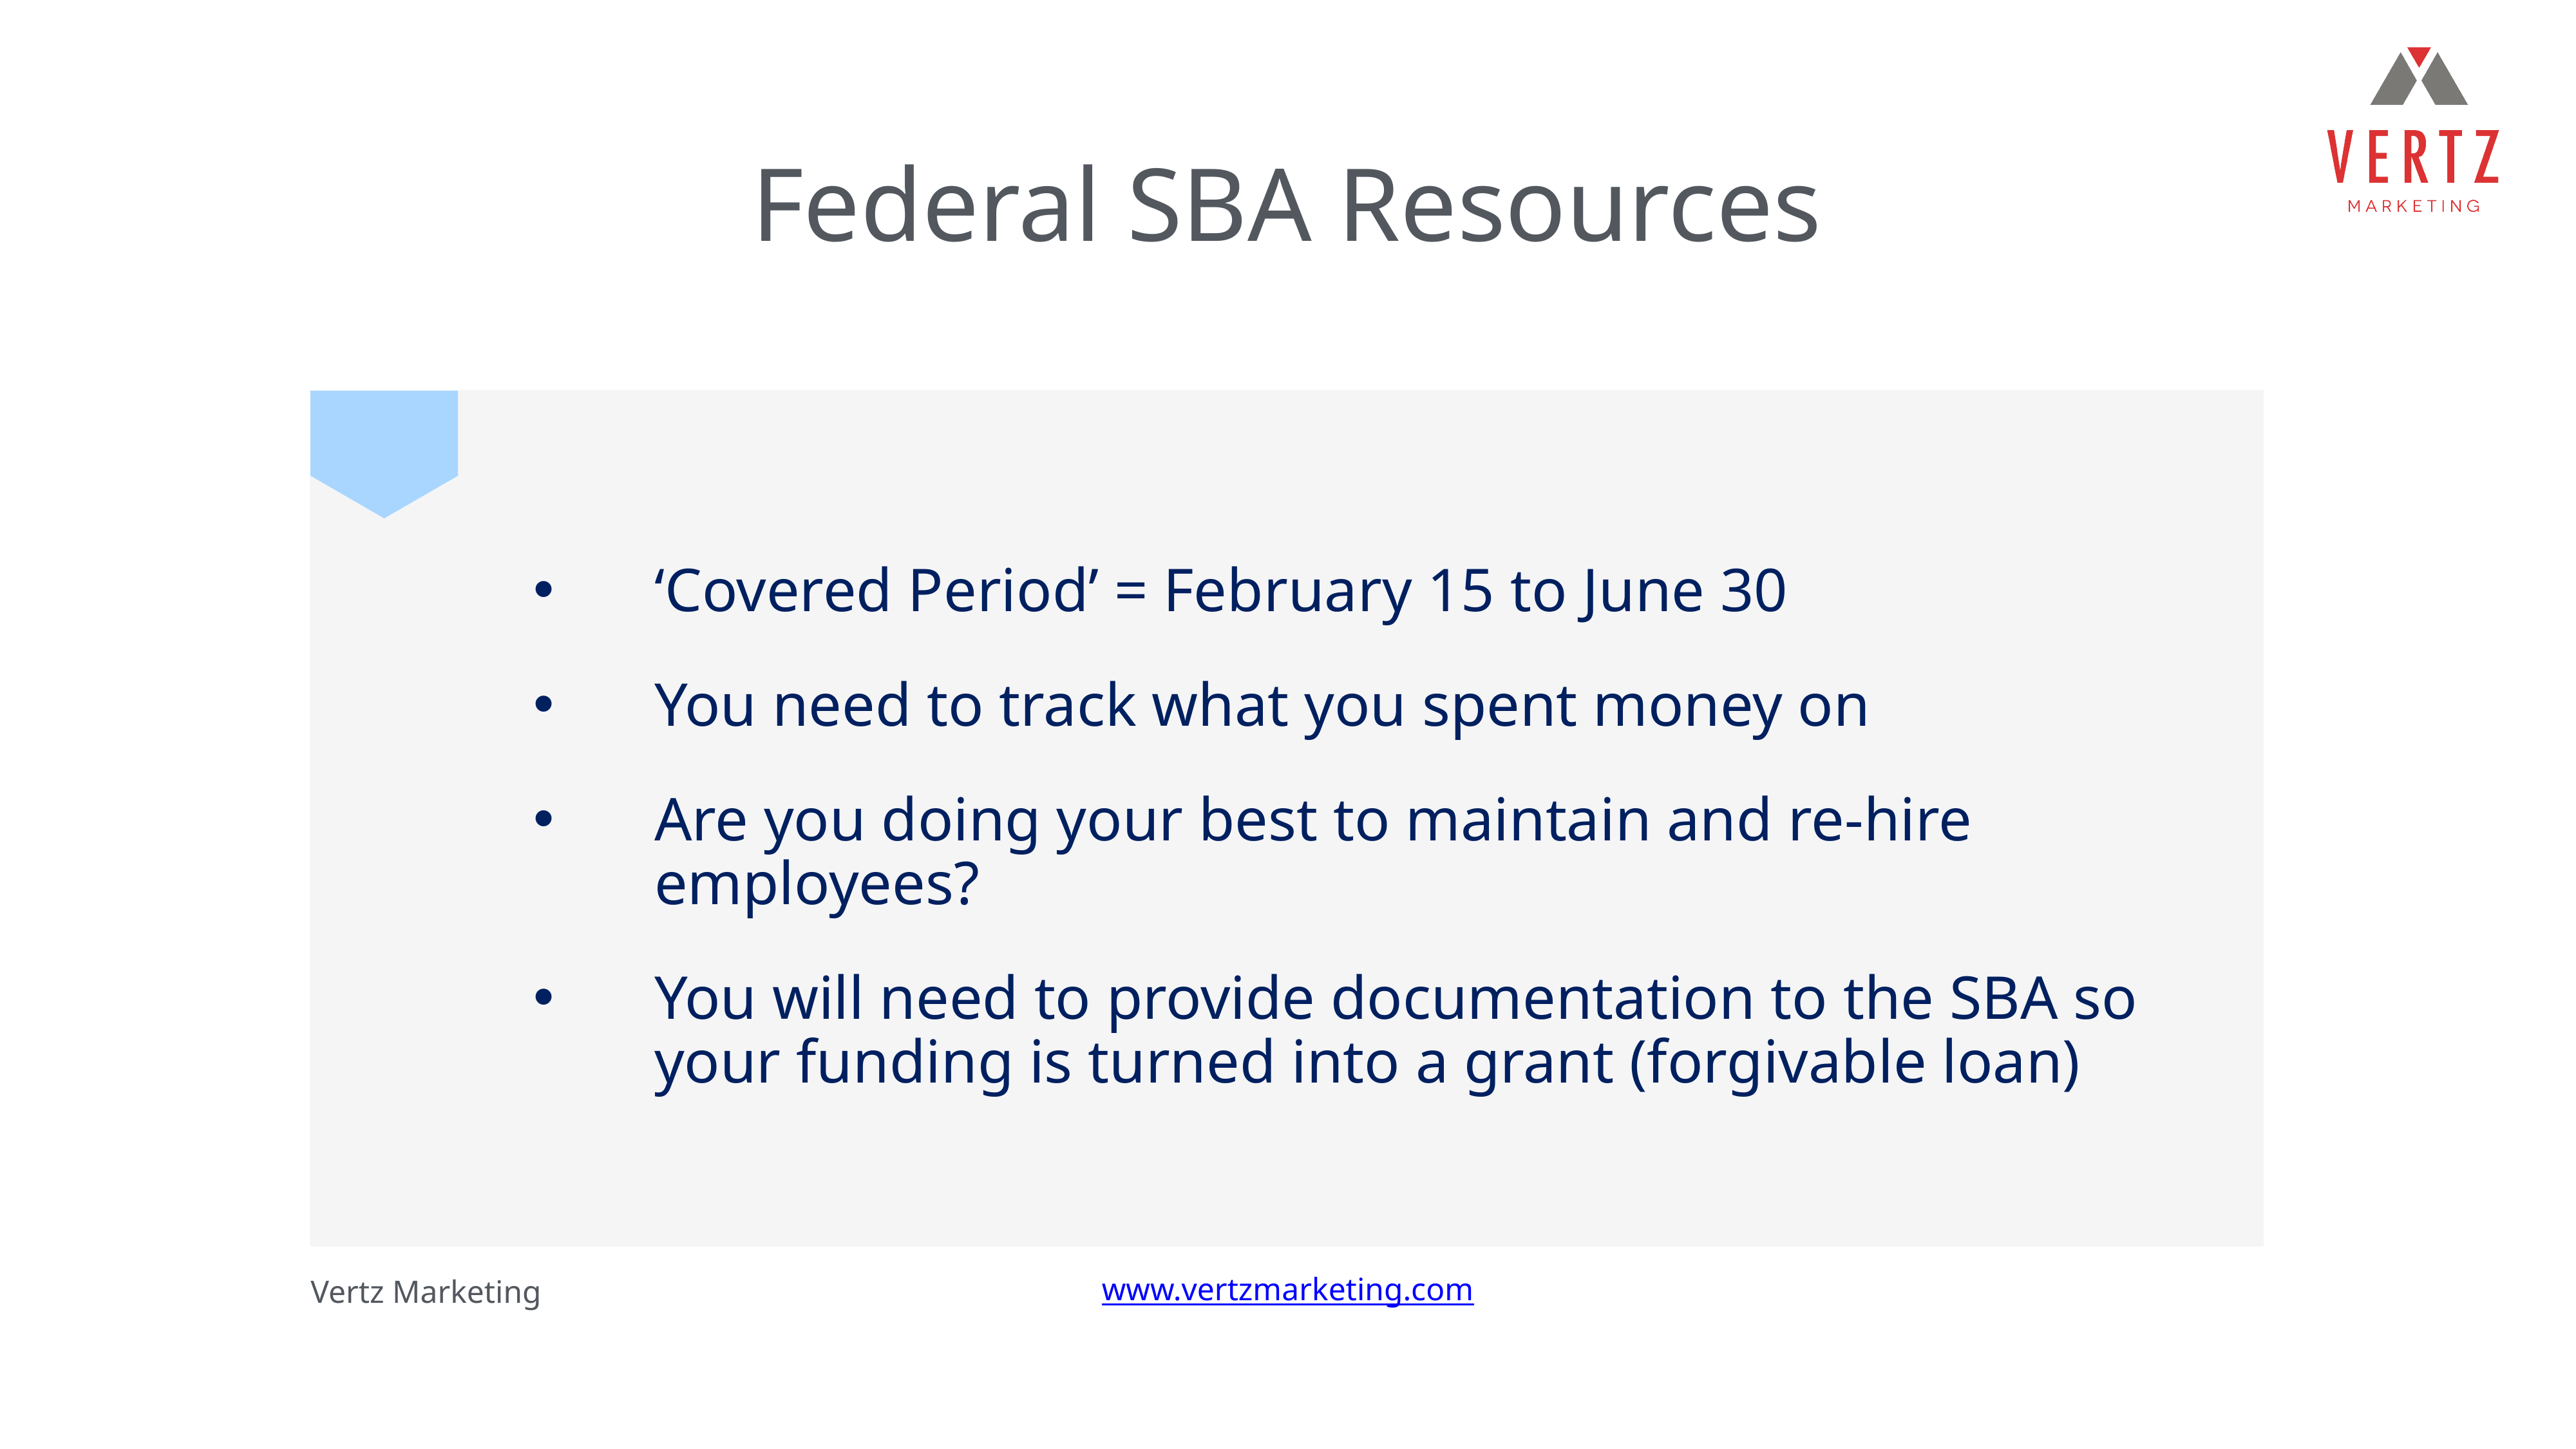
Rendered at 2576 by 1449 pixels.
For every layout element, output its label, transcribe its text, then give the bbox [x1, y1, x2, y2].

picture [2323, 44, 2508, 222]
text_box [310, 390, 2264, 1247]
text_box [310, 390, 459, 518]
text_box ‘Covered Period’ = February 15 to June 30 You need to track what you spent money on Are you doing your best to maintain and re-hire employees? You will need to provide documentation to the SBA so your funding is turned into a grant (forgivable loan) [528, 433, 2226, 1216]
text_box Federal SBA Resources [308, 111, 2265, 267]
